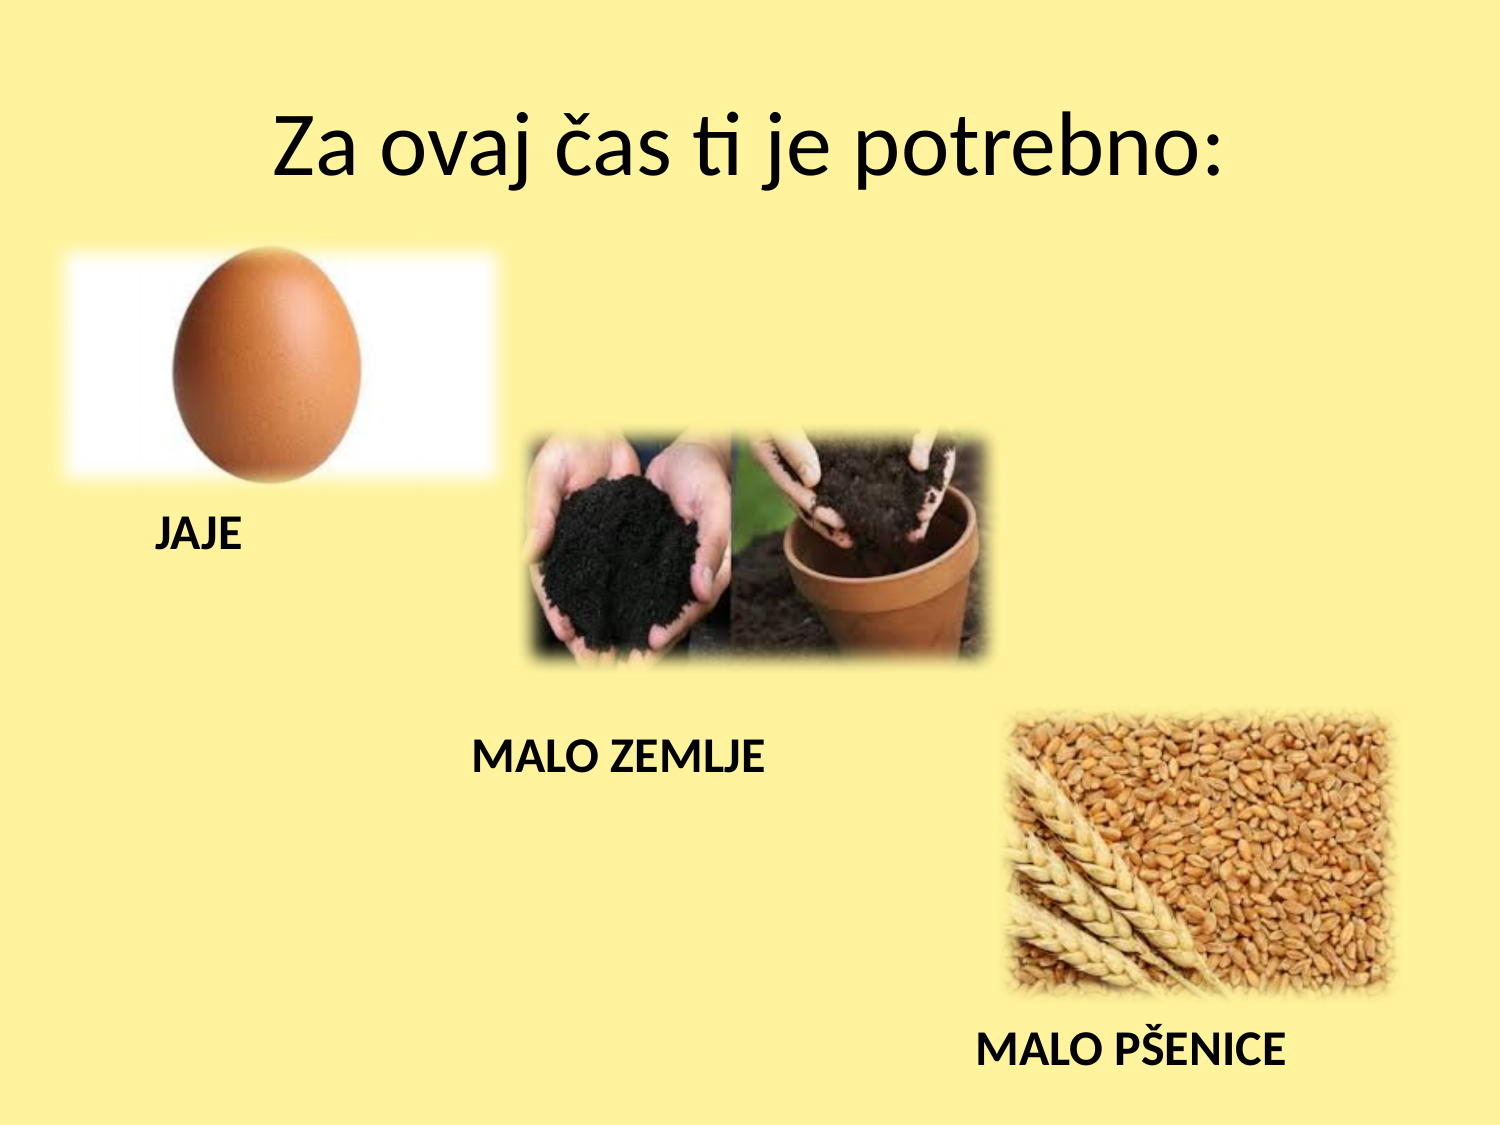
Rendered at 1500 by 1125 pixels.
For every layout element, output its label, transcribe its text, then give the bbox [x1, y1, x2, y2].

text_box MALO PŠENICE [960, 1007, 1372, 1083]
picture [995, 702, 1405, 1005]
text_box JAJE [140, 506, 375, 567]
text_box MALO ZEMLJE [456, 714, 844, 790]
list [46, 234, 516, 498]
title Za ovaj čas ti je potrebno: [75, 45, 1425, 233]
picture [515, 421, 1002, 676]
